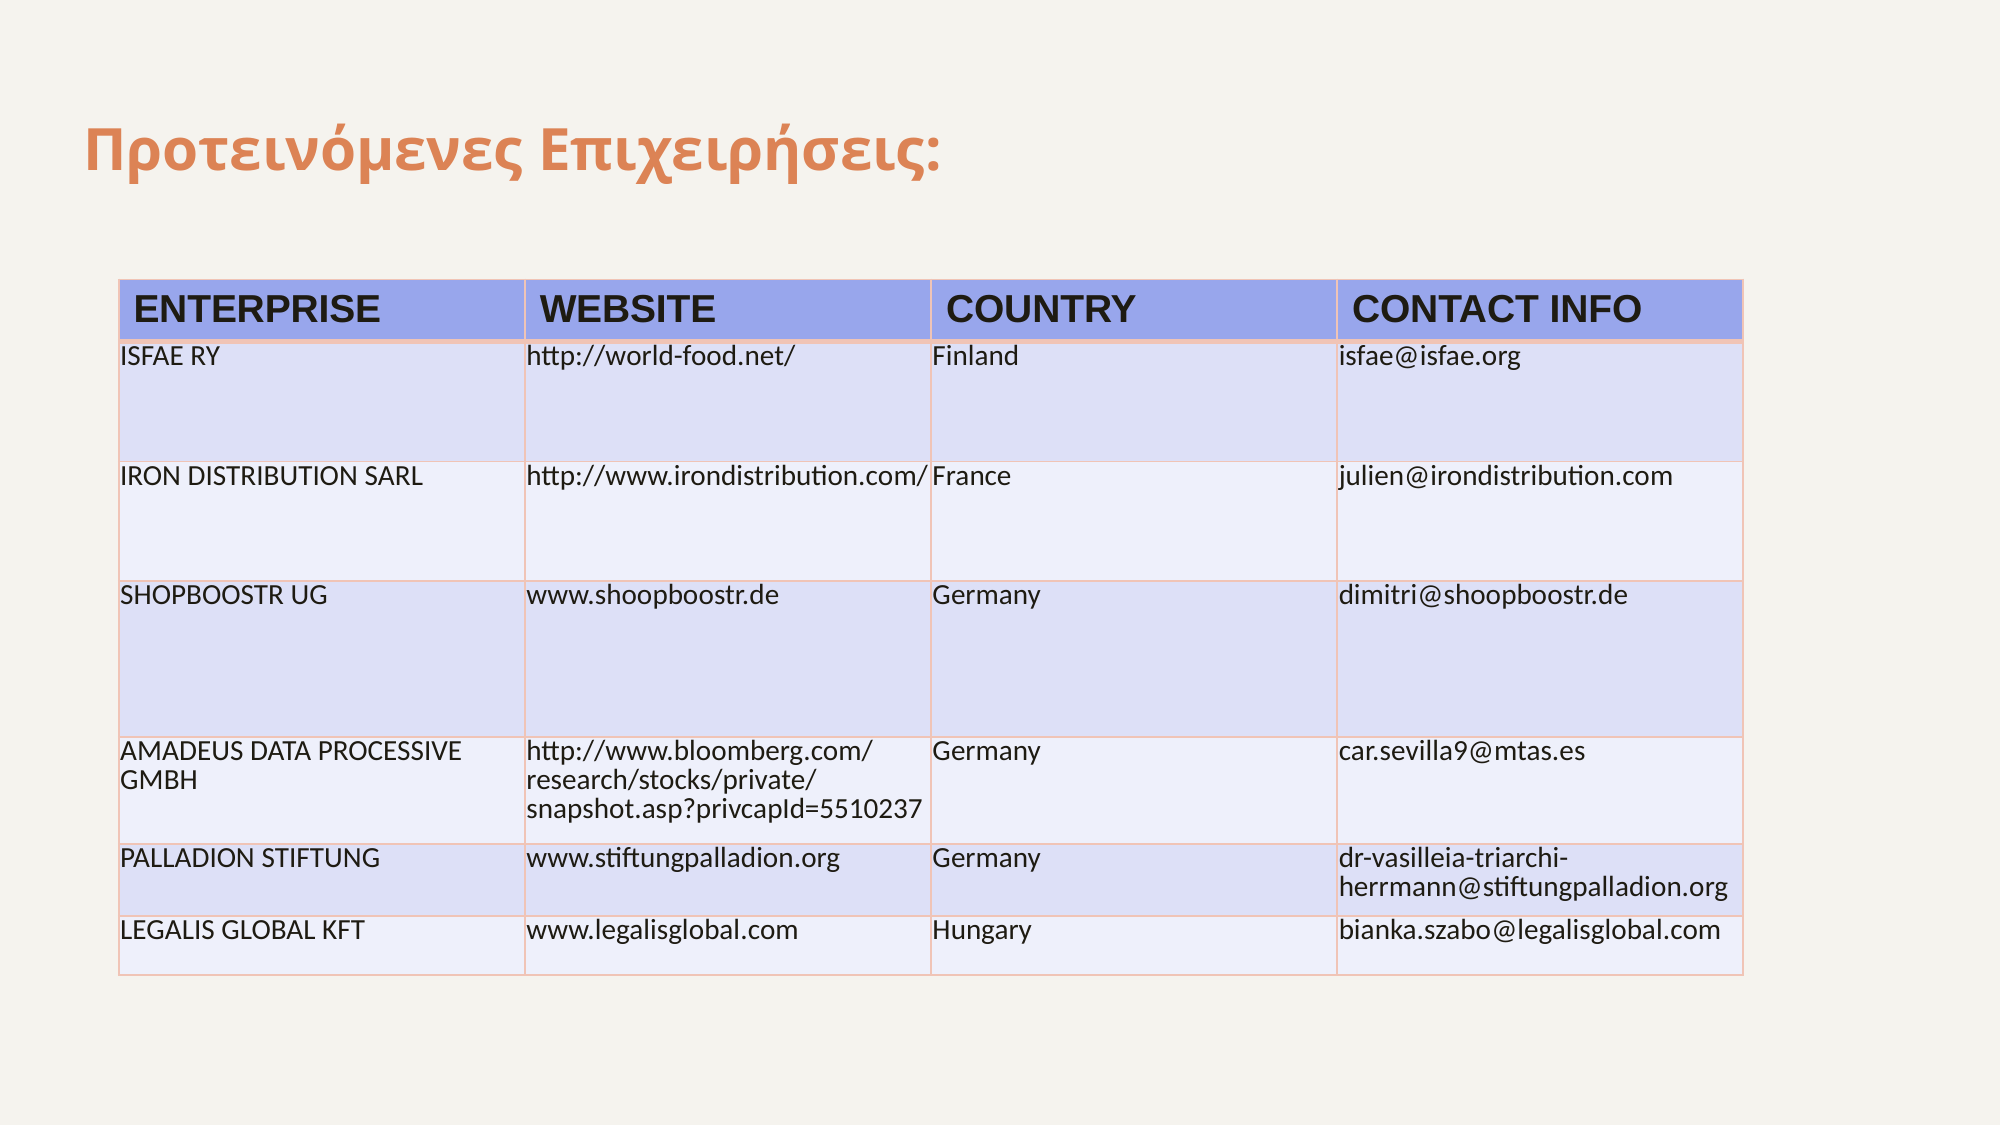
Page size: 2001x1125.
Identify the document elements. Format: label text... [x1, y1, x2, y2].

table_cell bianka.szabo@legalisglobal.com [1338, 917, 1742, 974]
table_cell www.legalisglobal.com [526, 917, 930, 974]
table_cell http://www.bloomberg.com/research/stocks/private/snapshot.asp?privcapId=5510237 [526, 738, 930, 843]
table_header WEBSITE [526, 280, 930, 339]
table_header CONTACT INFO [1338, 280, 1742, 339]
table_cell Germany [932, 845, 1336, 915]
table_cell PALLADION STIFTUNG [120, 845, 524, 915]
table_cell http://world-food.net/ [526, 344, 930, 461]
table_cell http://www.irondistribution.com/ [526, 462, 930, 580]
table_cell www.shoopboostr.de [526, 582, 930, 736]
table_cell AMADEUS DATA PROCESSIVE GMBH [120, 738, 524, 843]
table_cell www.stiftungpalladion.org [526, 845, 930, 915]
table_cell LEGALIS GLOBAL KFT [120, 917, 524, 974]
table_cell isfae@isfae.org [1338, 344, 1742, 461]
table_cell Finland [932, 344, 1336, 461]
table_cell dr-vasilleia-triarchi-herrmann@stiftungpalladion.org [1338, 845, 1742, 915]
table_cell Germany [932, 738, 1336, 843]
table_header ENTERPRISE [120, 280, 524, 339]
table_cell SHOPBOOSTR UG [120, 582, 524, 736]
table_cell car.sevilla9@mtas.es [1338, 738, 1742, 843]
title Προτεινόμενες Επιχειρήσεις: [68, 97, 1932, 223]
table_cell Hungary [932, 917, 1336, 974]
table_cell Germany [932, 582, 1336, 736]
table_cell France [932, 462, 1336, 580]
table_cell IRON DISTRIBUTION SARL [120, 462, 524, 580]
table_cell julien@irondistribution.com [1338, 462, 1742, 580]
table_header COUNTRY [932, 280, 1336, 339]
table_cell ISFAE RY [120, 344, 524, 461]
table_cell dimitri@shoopboostr.de [1338, 582, 1742, 736]
